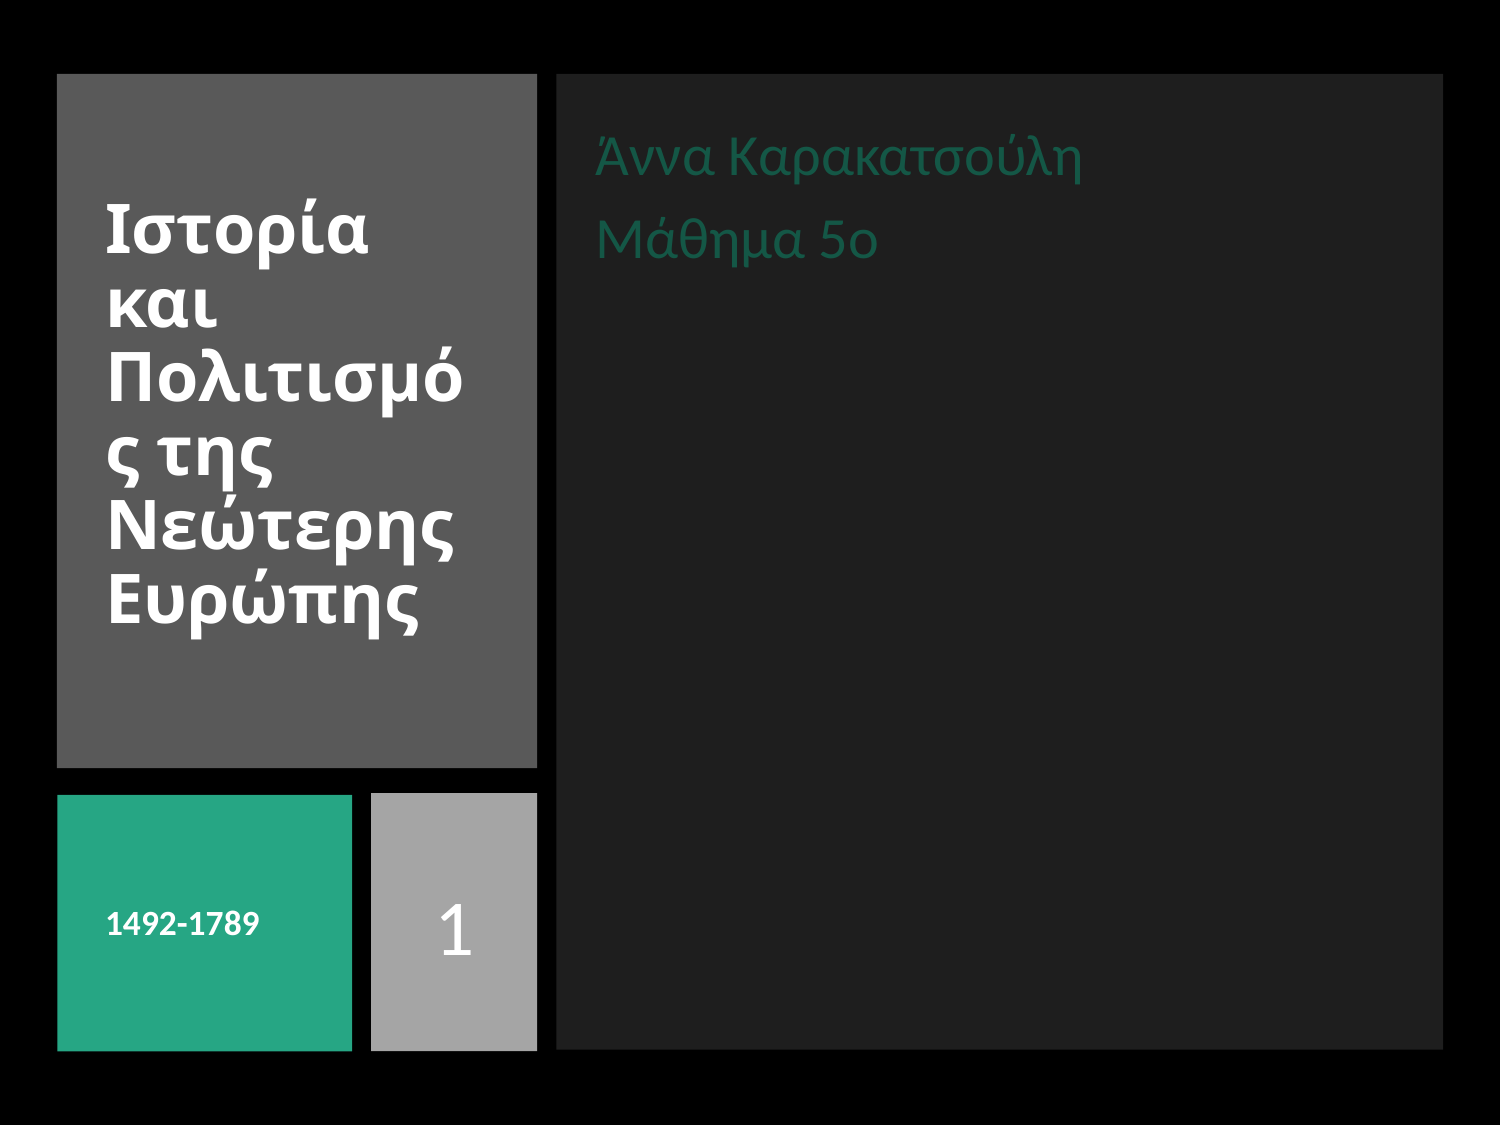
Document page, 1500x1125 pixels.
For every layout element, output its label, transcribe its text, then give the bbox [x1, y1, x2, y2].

slide_number 1 [389, 840, 520, 1008]
title Ιστορία και Πολιτισμός της Νεώτερης Ευρώπης [90, 183, 504, 650]
text_box [56, 73, 538, 769]
text_box [56, 794, 353, 1052]
text_box Άννα Καρακατσούλη Μάθημα 5ο [580, 110, 1417, 1015]
text_box [555, 73, 1444, 1051]
subtitle 1492-1789 [90, 840, 315, 1008]
text_box [370, 792, 538, 1052]
